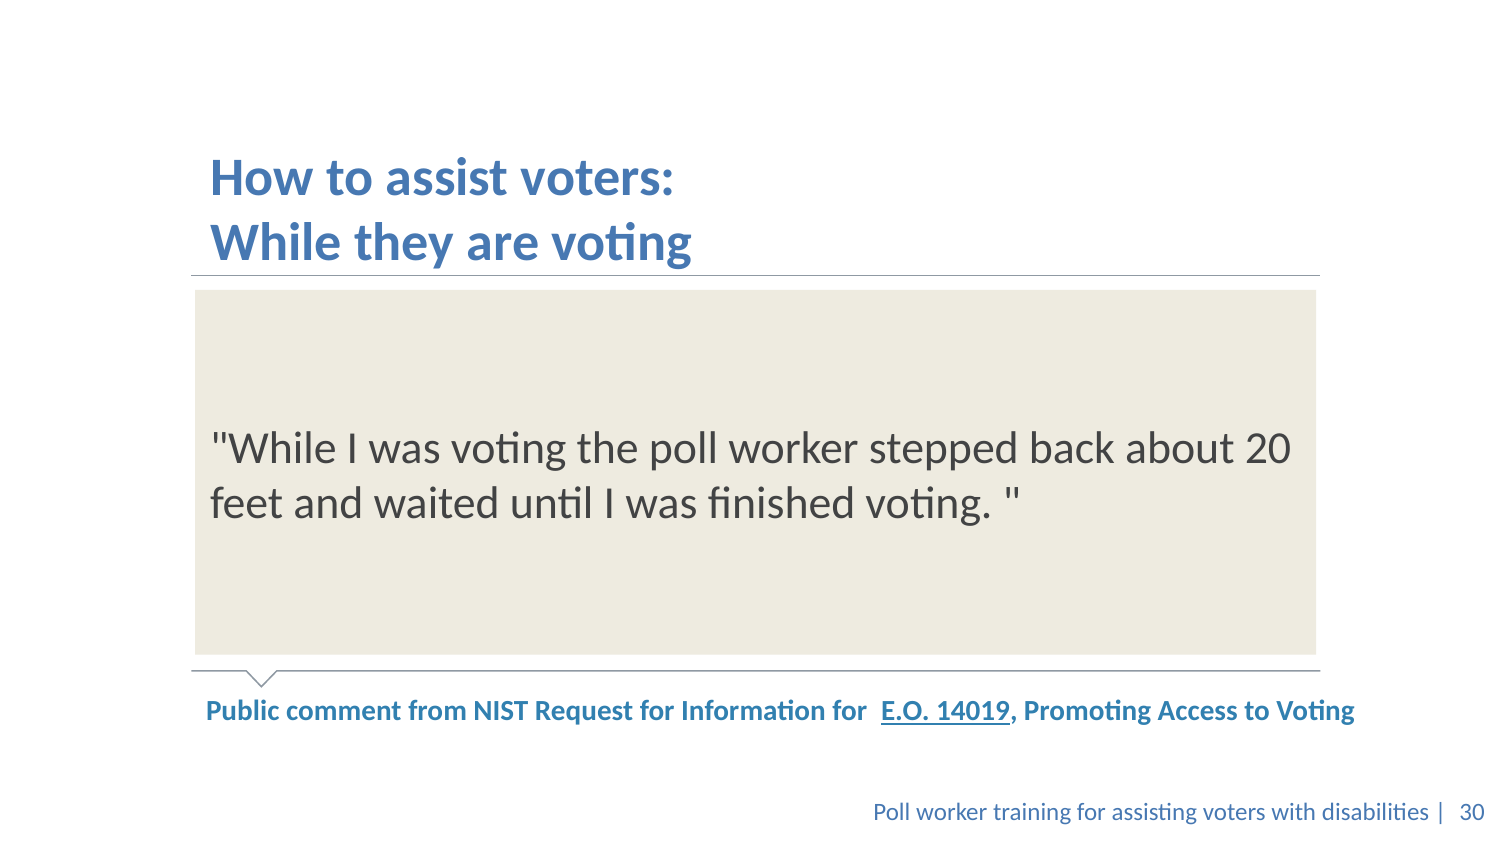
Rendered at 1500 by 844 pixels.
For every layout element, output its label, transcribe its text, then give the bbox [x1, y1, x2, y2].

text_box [190, 275, 1321, 687]
title How to assist voters: While they are voting [195, 137, 1385, 276]
text_box Public comment from NIST Request for Information for E.O. 14019, Promoting Access to Voting [191, 686, 1417, 770]
